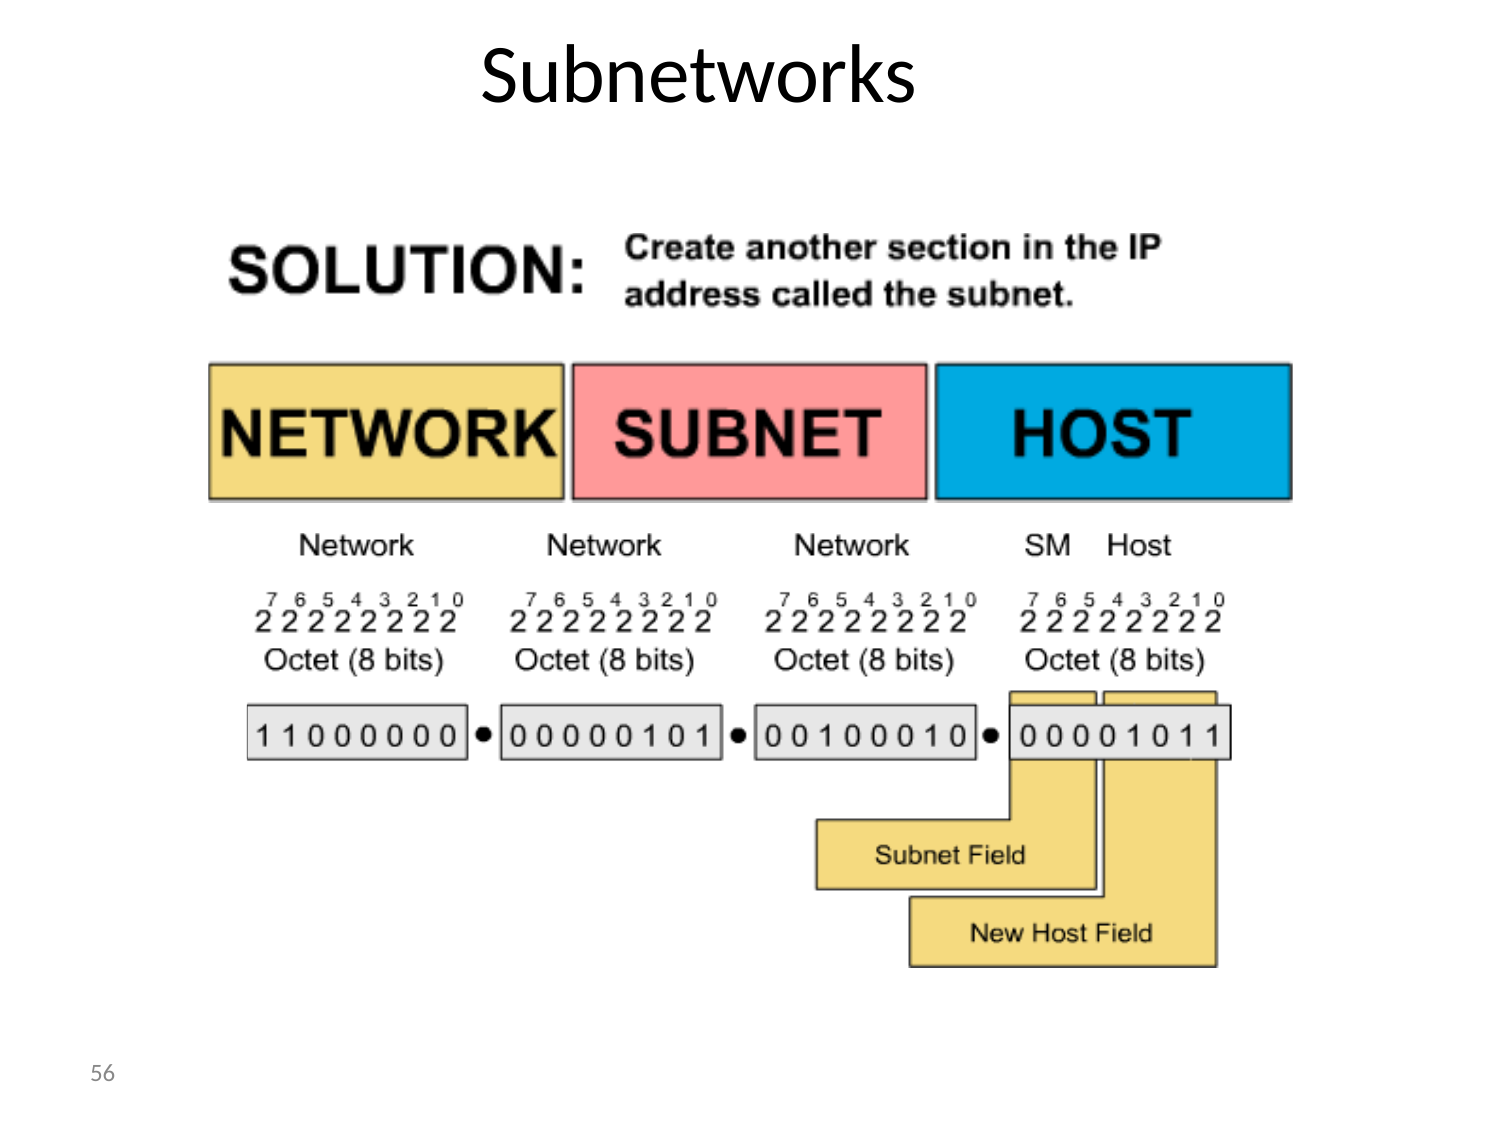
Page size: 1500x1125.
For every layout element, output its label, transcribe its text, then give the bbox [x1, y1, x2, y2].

text_box 56 [87, 1054, 118, 1087]
title Subnetworks [478, 17, 923, 208]
text_box [208, 233, 1293, 503]
text_box [246, 533, 1232, 968]
